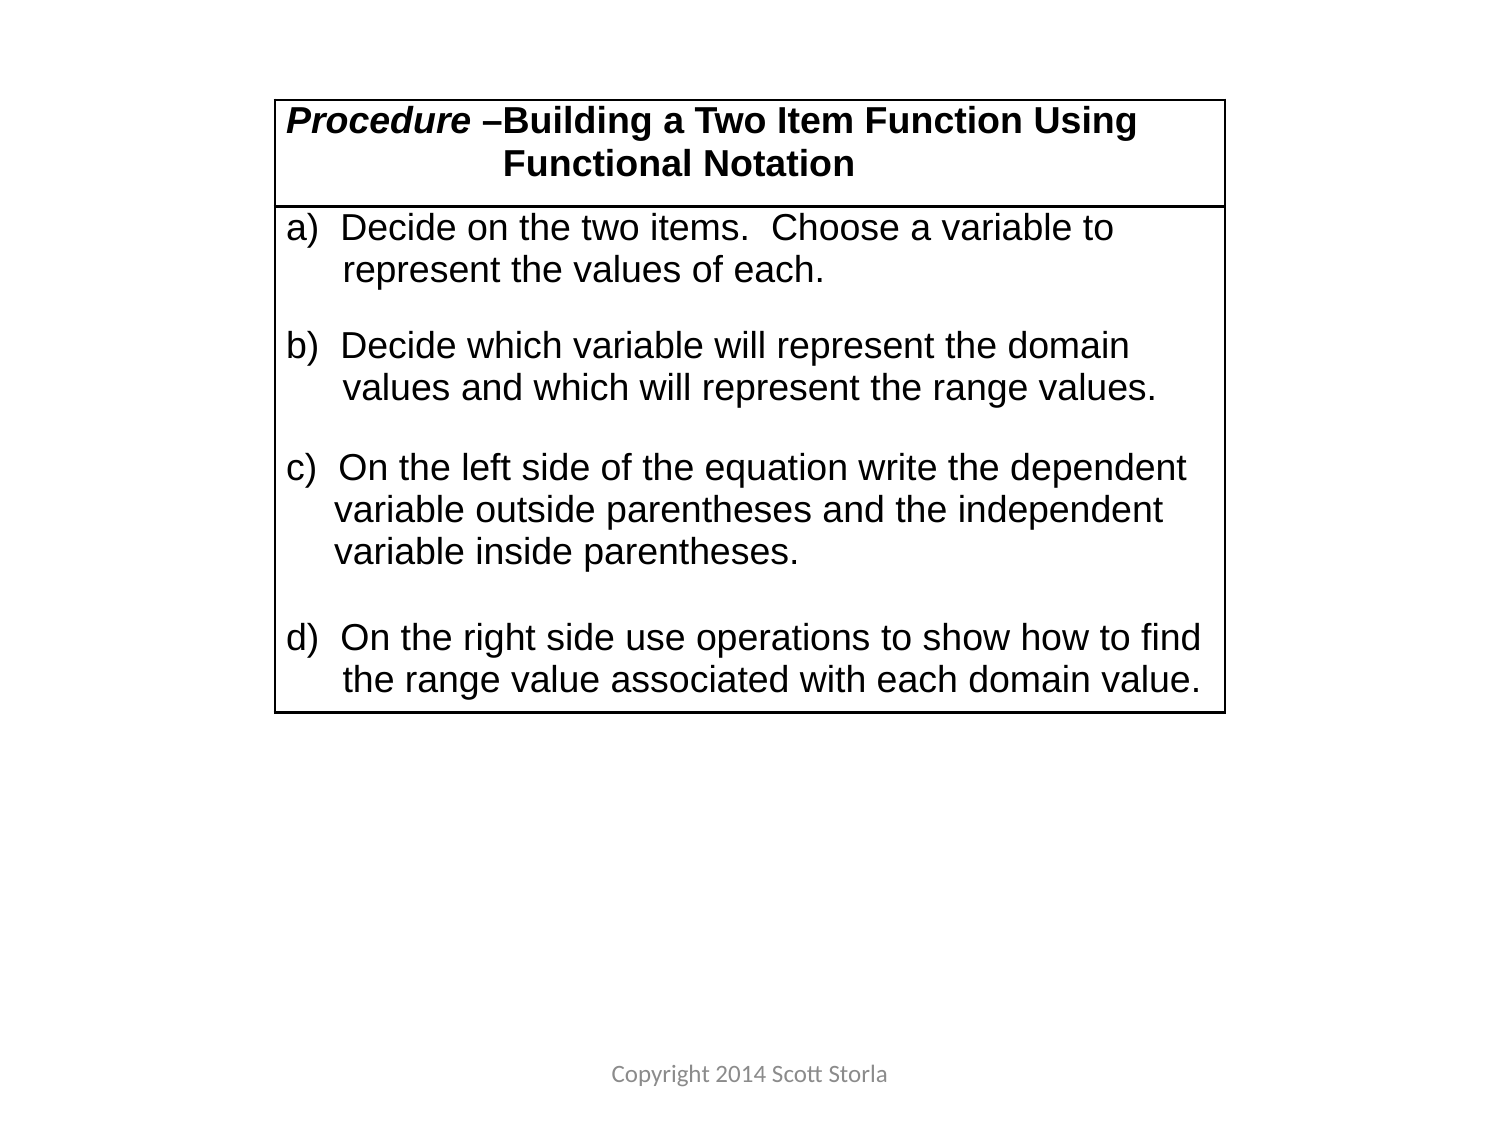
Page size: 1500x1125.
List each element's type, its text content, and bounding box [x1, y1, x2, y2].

table_cell c) On the left side of the equation write the dependent variable outside parentheses and the independent variable inside parentheses. [276, 446, 1224, 616]
table_cell b) Decide which variable will represent the domain values and which will represent the range values. [276, 324, 1224, 446]
table_cell a) Decide on the two items. Choose a variable to represent the values of each. [276, 208, 1224, 324]
table_cell d) On the right side use operations to show how to find the range value associated with each domain value. [276, 616, 1224, 711]
table_header Procedure –Building a Two Item Function Using Functional Notation [276, 101, 1224, 205]
footer Copyright 2014 Scott Storla [512, 1042, 988, 1103]
